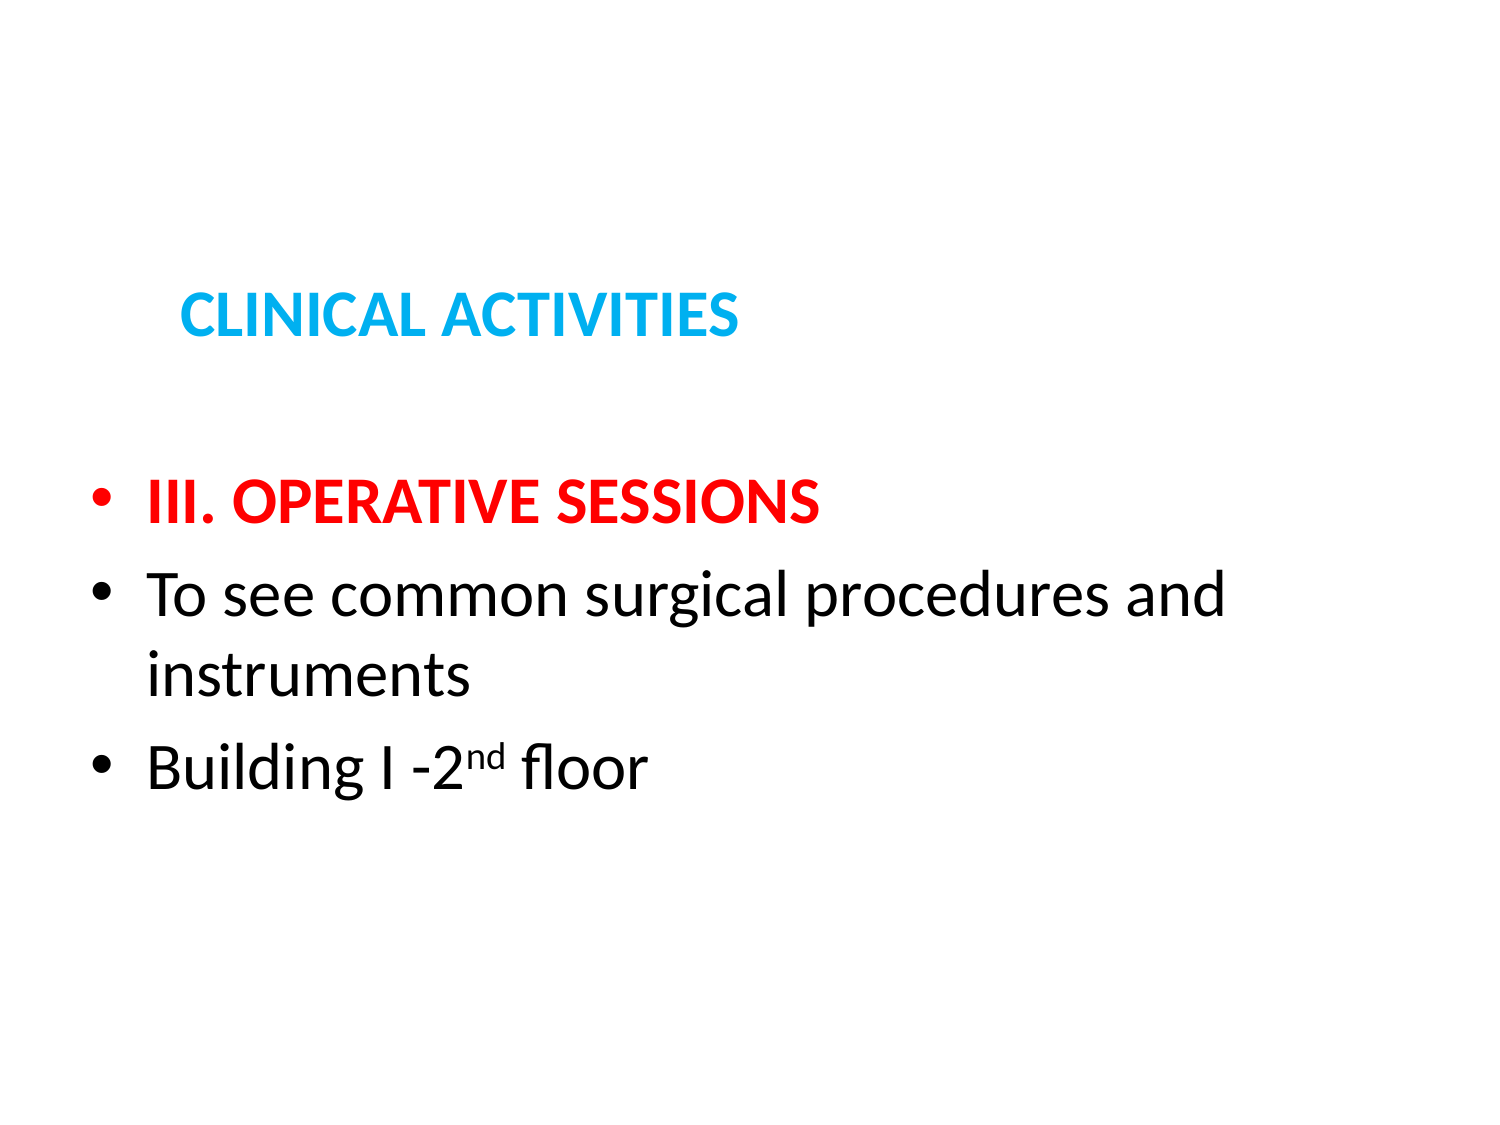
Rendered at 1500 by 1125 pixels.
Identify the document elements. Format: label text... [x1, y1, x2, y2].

list CLINICAL ACTIVITIES III. OPERATIVE SESSIONS To see common surgical procedures and instruments Building I -2nd floor [75, 262, 1425, 1005]
